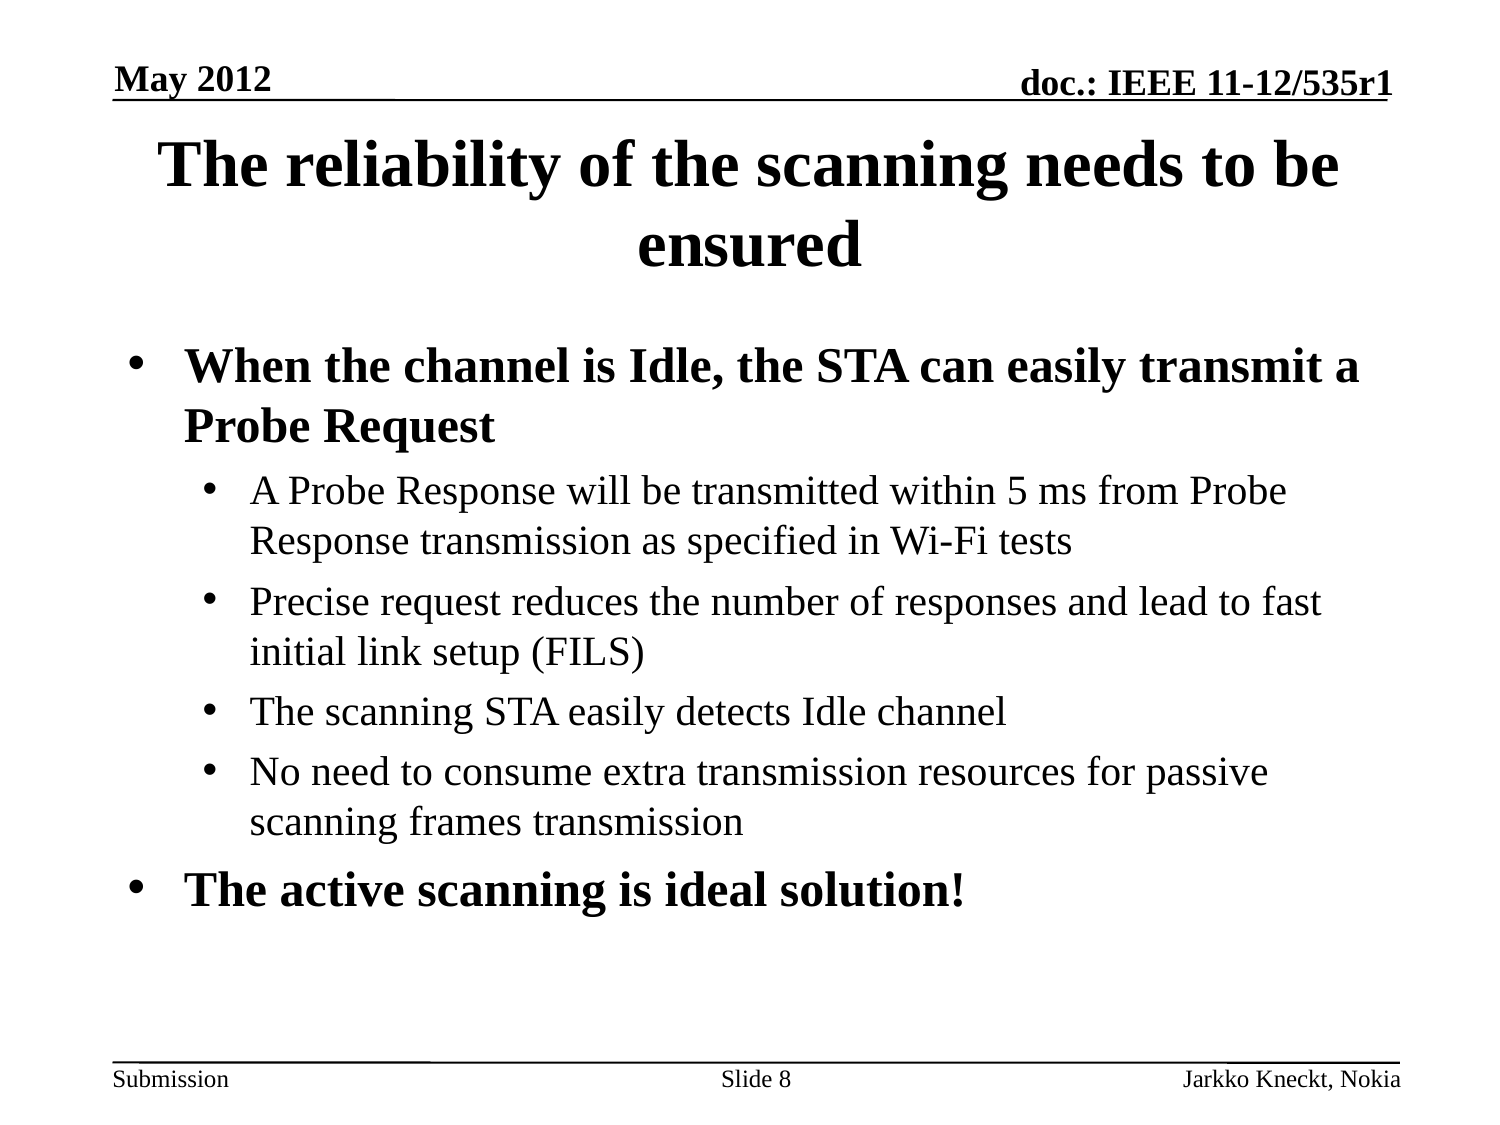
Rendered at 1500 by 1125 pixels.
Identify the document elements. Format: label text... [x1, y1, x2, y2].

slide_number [114, 54, 423, 100]
title The reliability of the scanning needs to be ensured [112, 112, 1388, 288]
slide_number Slide 8 [712, 1061, 800, 1123]
list When the channel is Idle, the STA can easily transmit a Probe Request A Probe Response will be transmitted within 5 ms from Probe Response transmission as specified in Wi-Fi tests Precise request reduces the number of responses and lead to fast initial link setup (FILS) The scanning STA easily detects Idle channel No need to consume extra transmission resources for passive scanning frames transmission The active scanning is ideal solution! [112, 324, 1388, 1000]
footer Jarkko Kneckt, Nokia [878, 1061, 1402, 1093]
